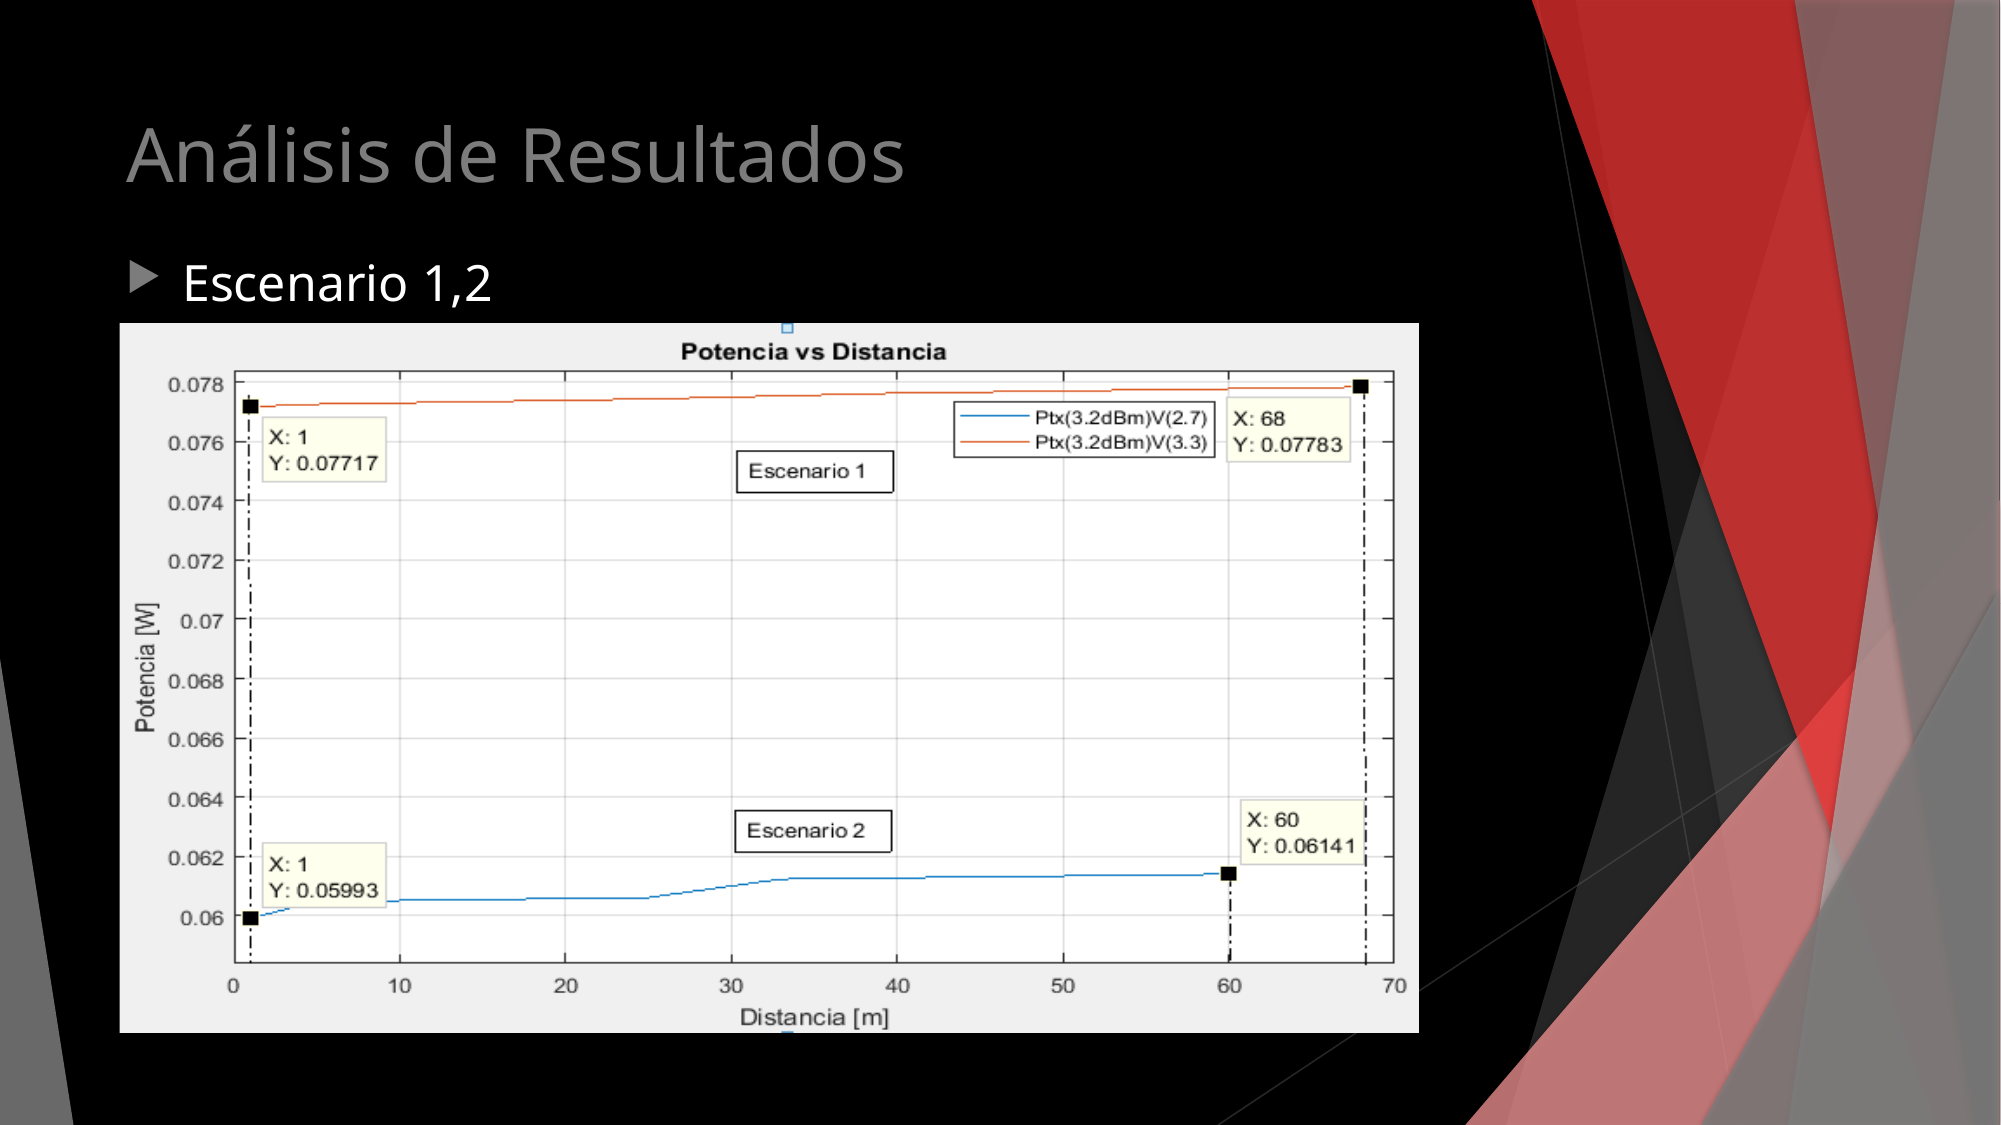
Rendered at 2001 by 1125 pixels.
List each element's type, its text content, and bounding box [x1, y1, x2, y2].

picture [119, 323, 1420, 1033]
list Escenario 1,2 [111, 244, 1522, 881]
title Análisis de Resultados [111, 99, 1522, 244]
